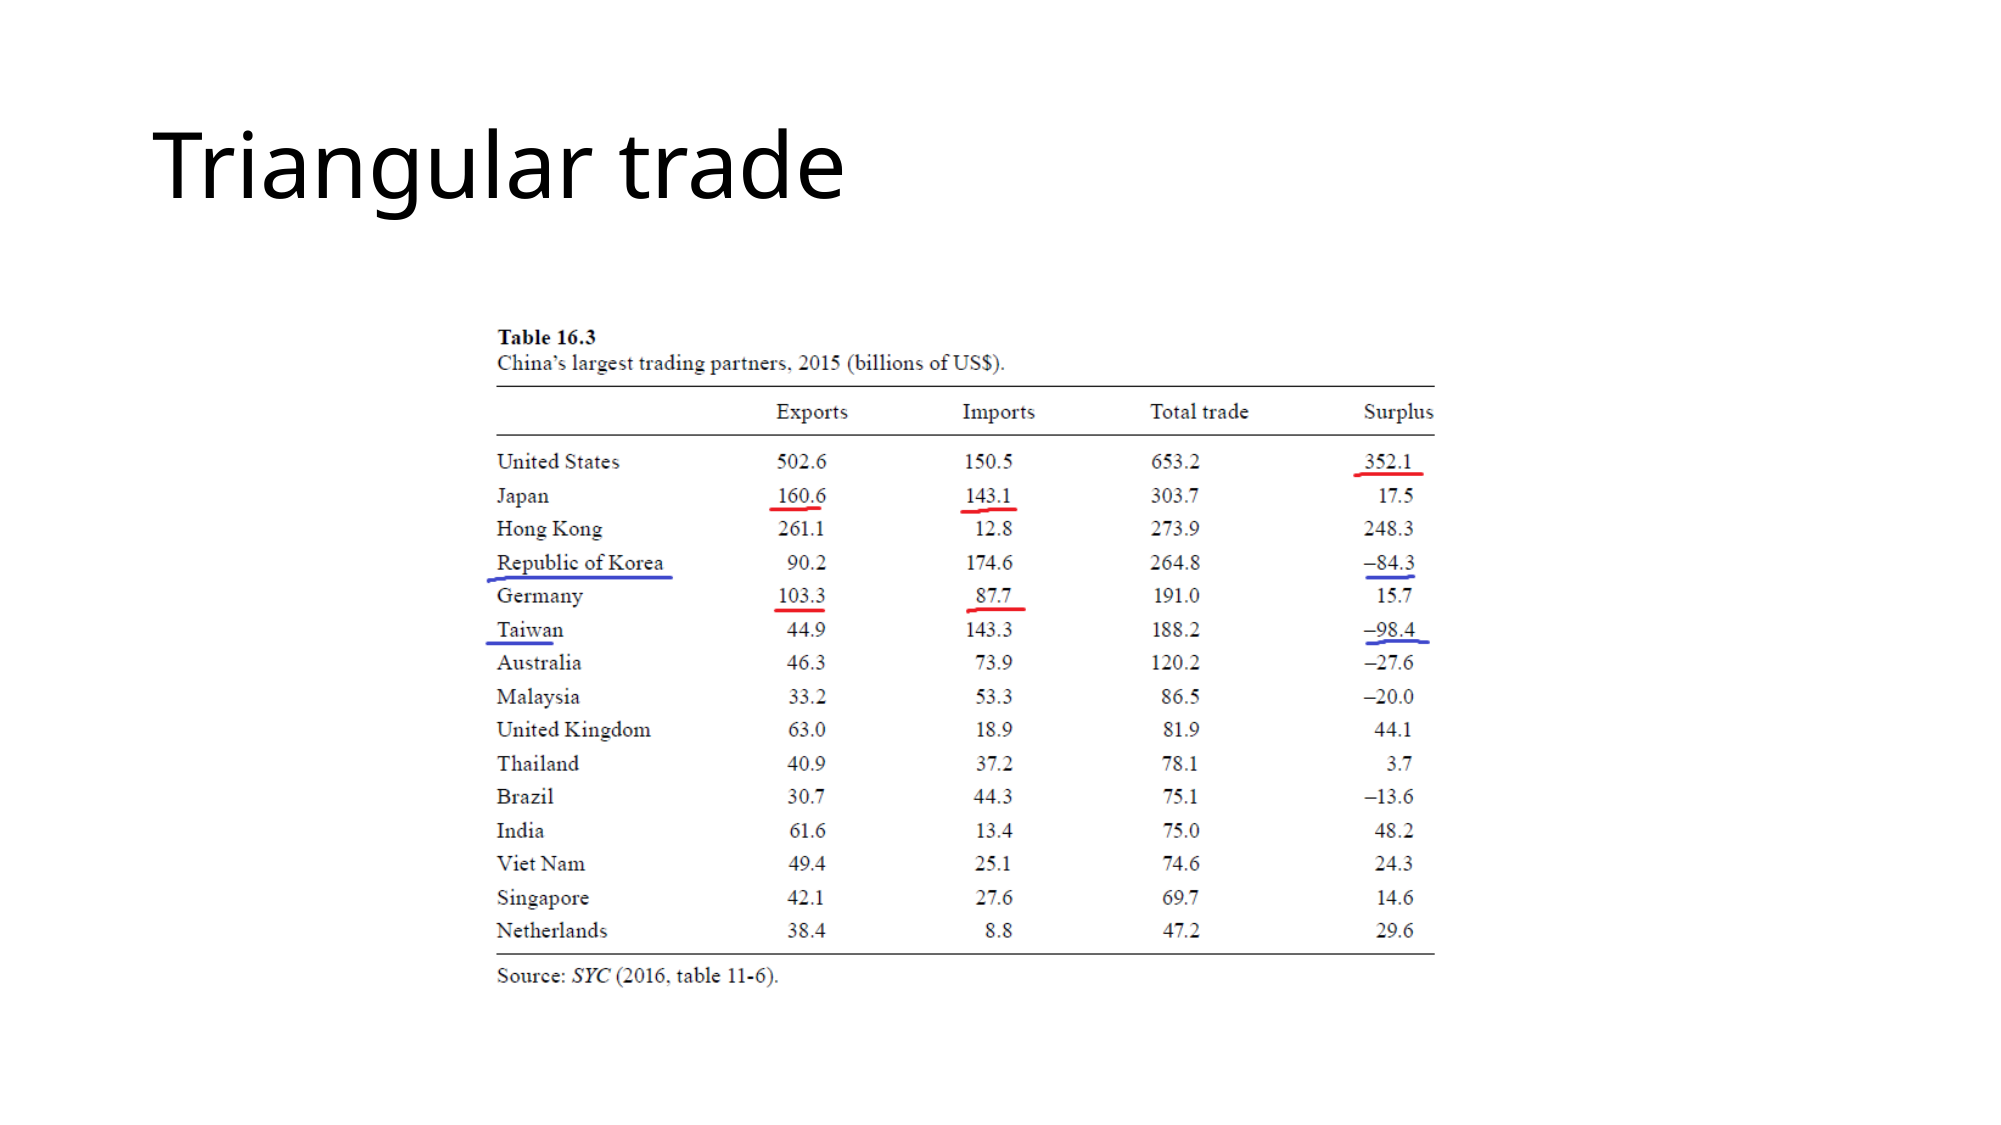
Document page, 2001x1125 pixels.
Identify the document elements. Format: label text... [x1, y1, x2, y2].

title Triangular trade [137, 59, 1863, 278]
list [426, 303, 1503, 1040]
